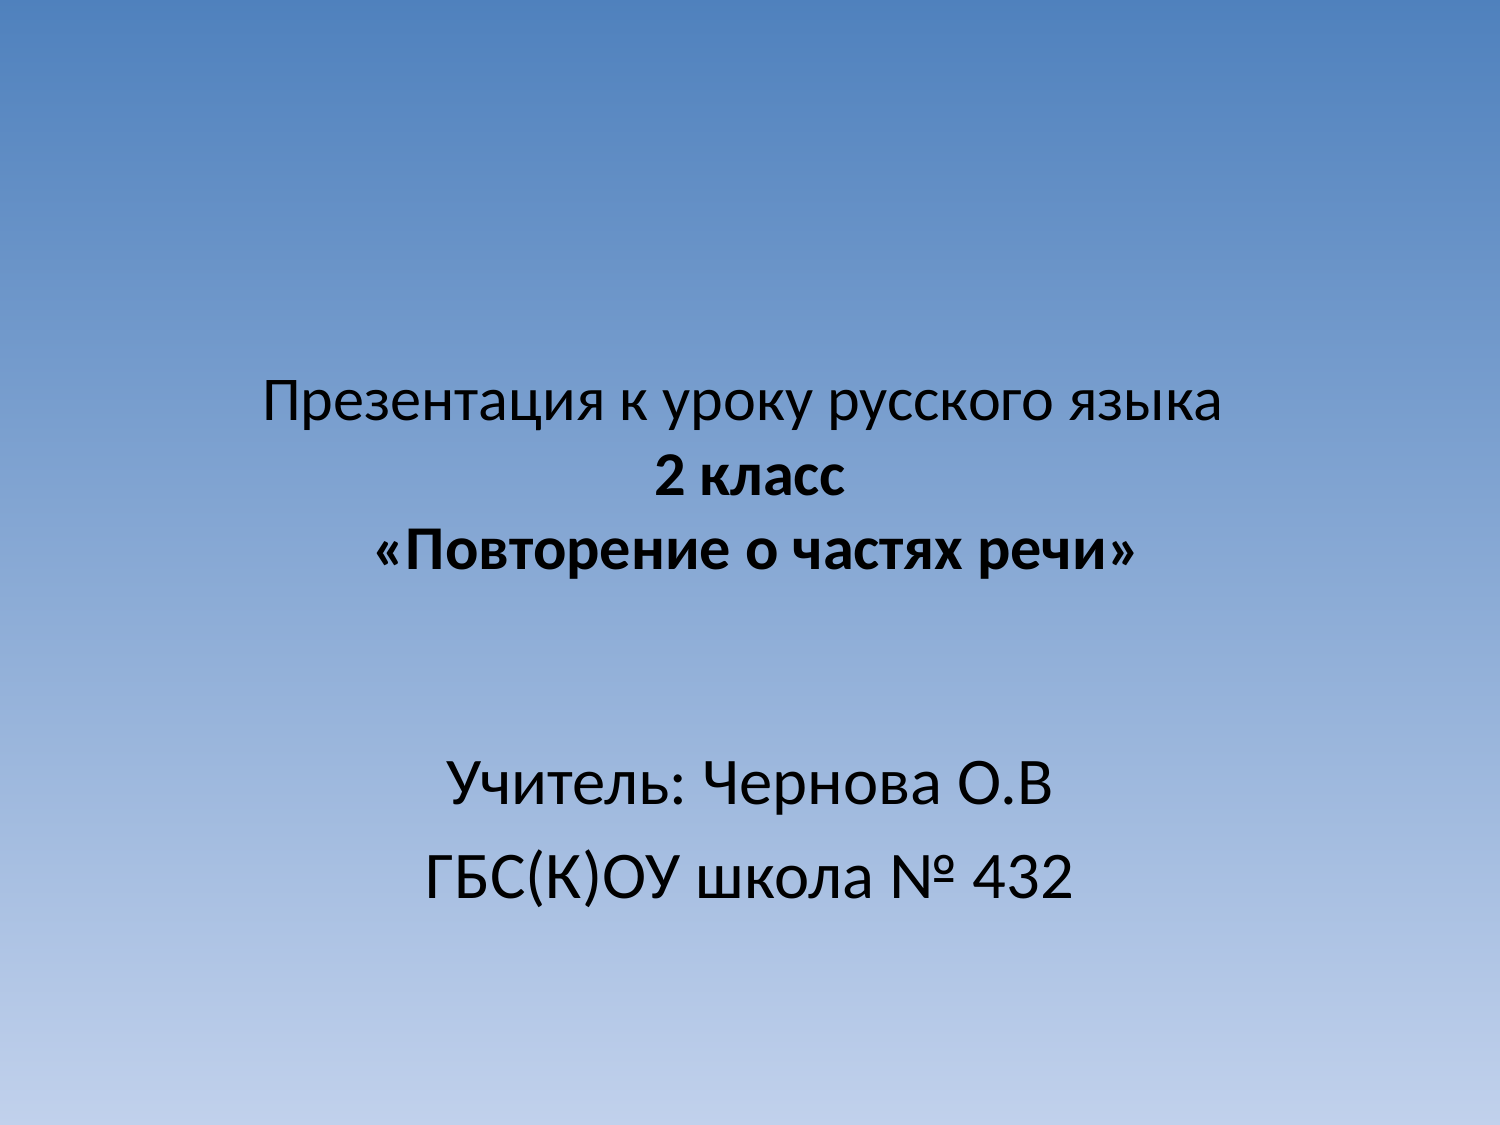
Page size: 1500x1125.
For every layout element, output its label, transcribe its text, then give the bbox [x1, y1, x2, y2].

subtitle Учитель: Чернова О.В ГБС(К)ОУ школа № 432 [225, 637, 1275, 925]
title Презентация к уроку русского языка 2 класс «Повторение о частях речи» [112, 349, 1388, 591]
